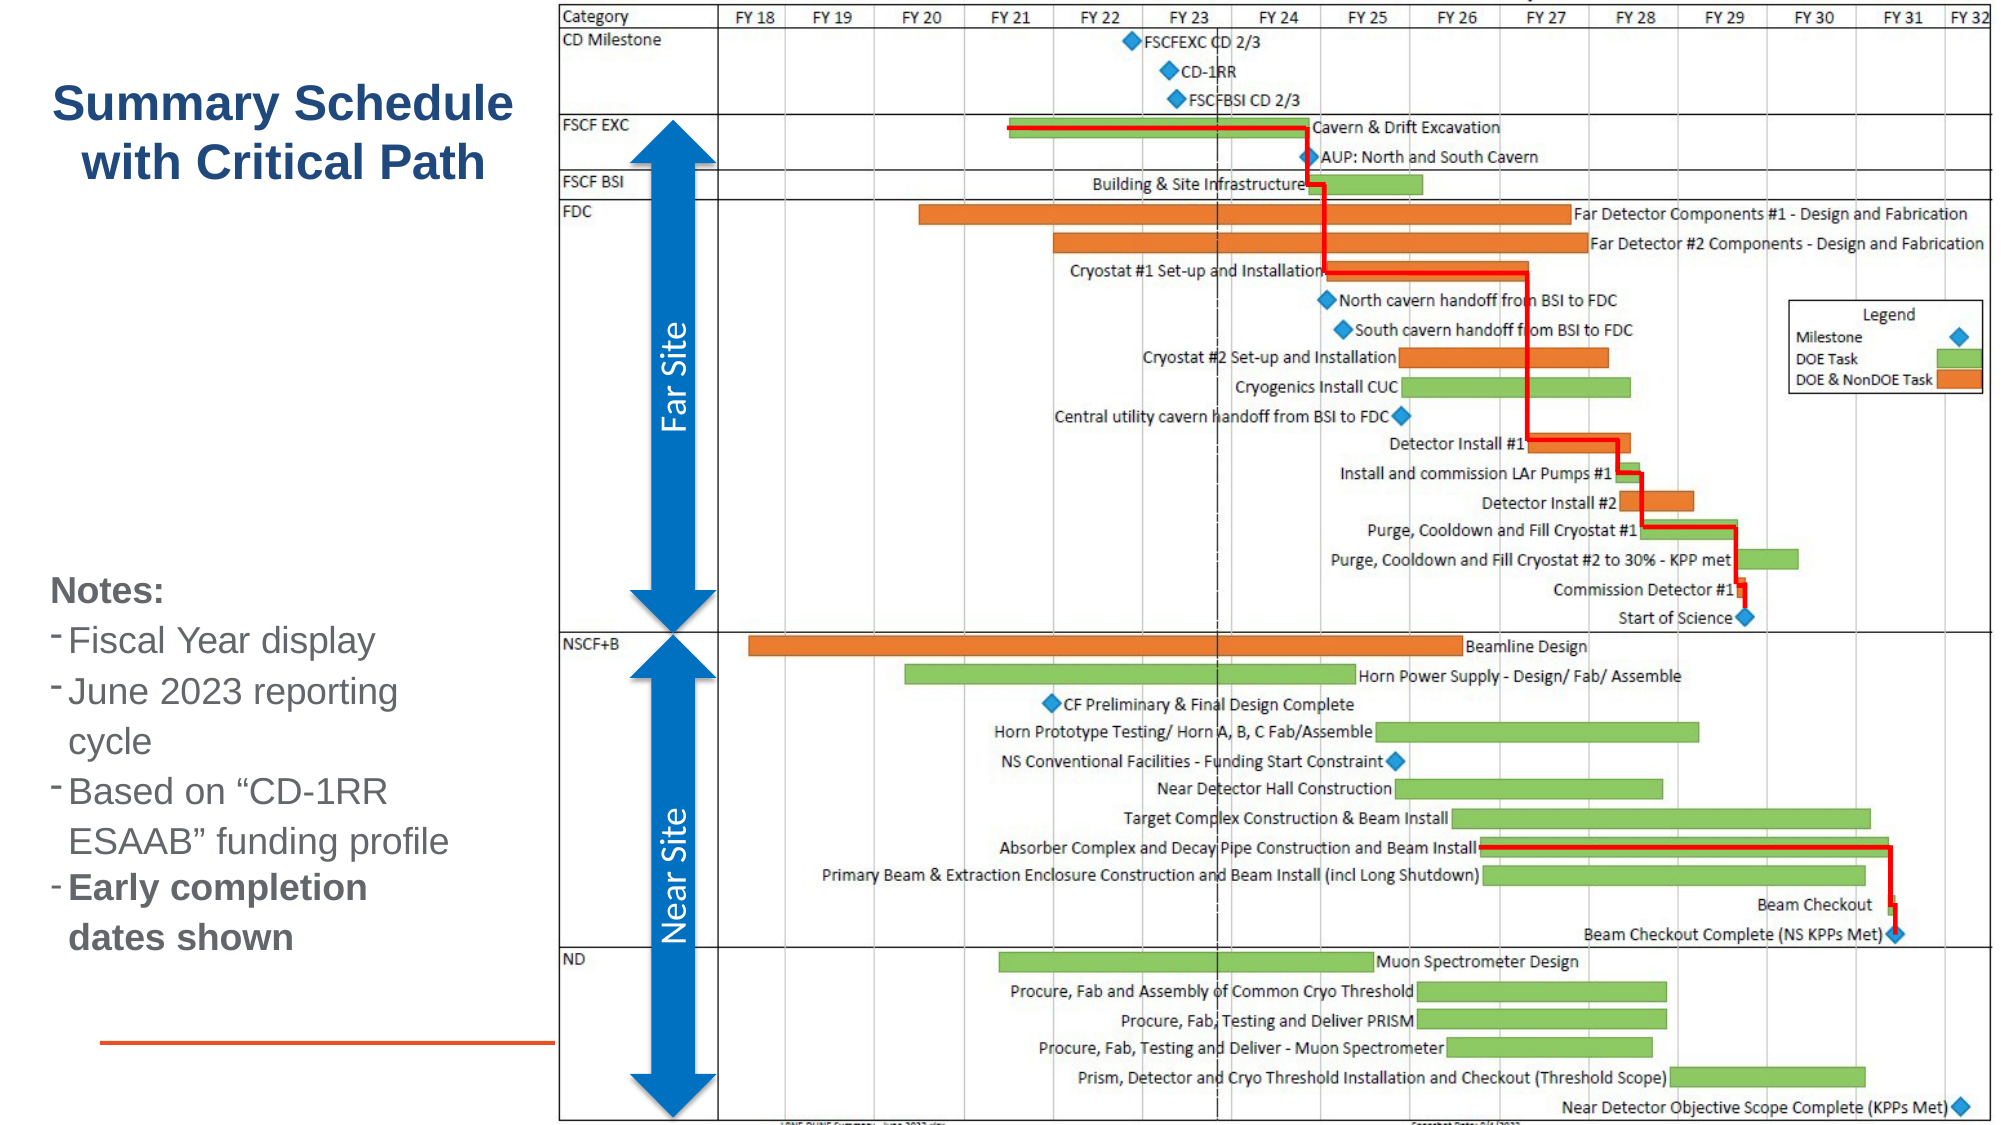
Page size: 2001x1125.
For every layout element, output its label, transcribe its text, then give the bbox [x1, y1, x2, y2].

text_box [622, 124, 1748, 1125]
text_box Notes: Fiscal Year display June 2023 reporting cycle Based on “CD-1RR ESAAB” funding profile Early completion dates shown [47, 559, 454, 958]
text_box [554, 0, 1996, 1125]
title Summary Schedule with Critical Path [50, 68, 519, 258]
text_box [1478, 844, 1899, 935]
